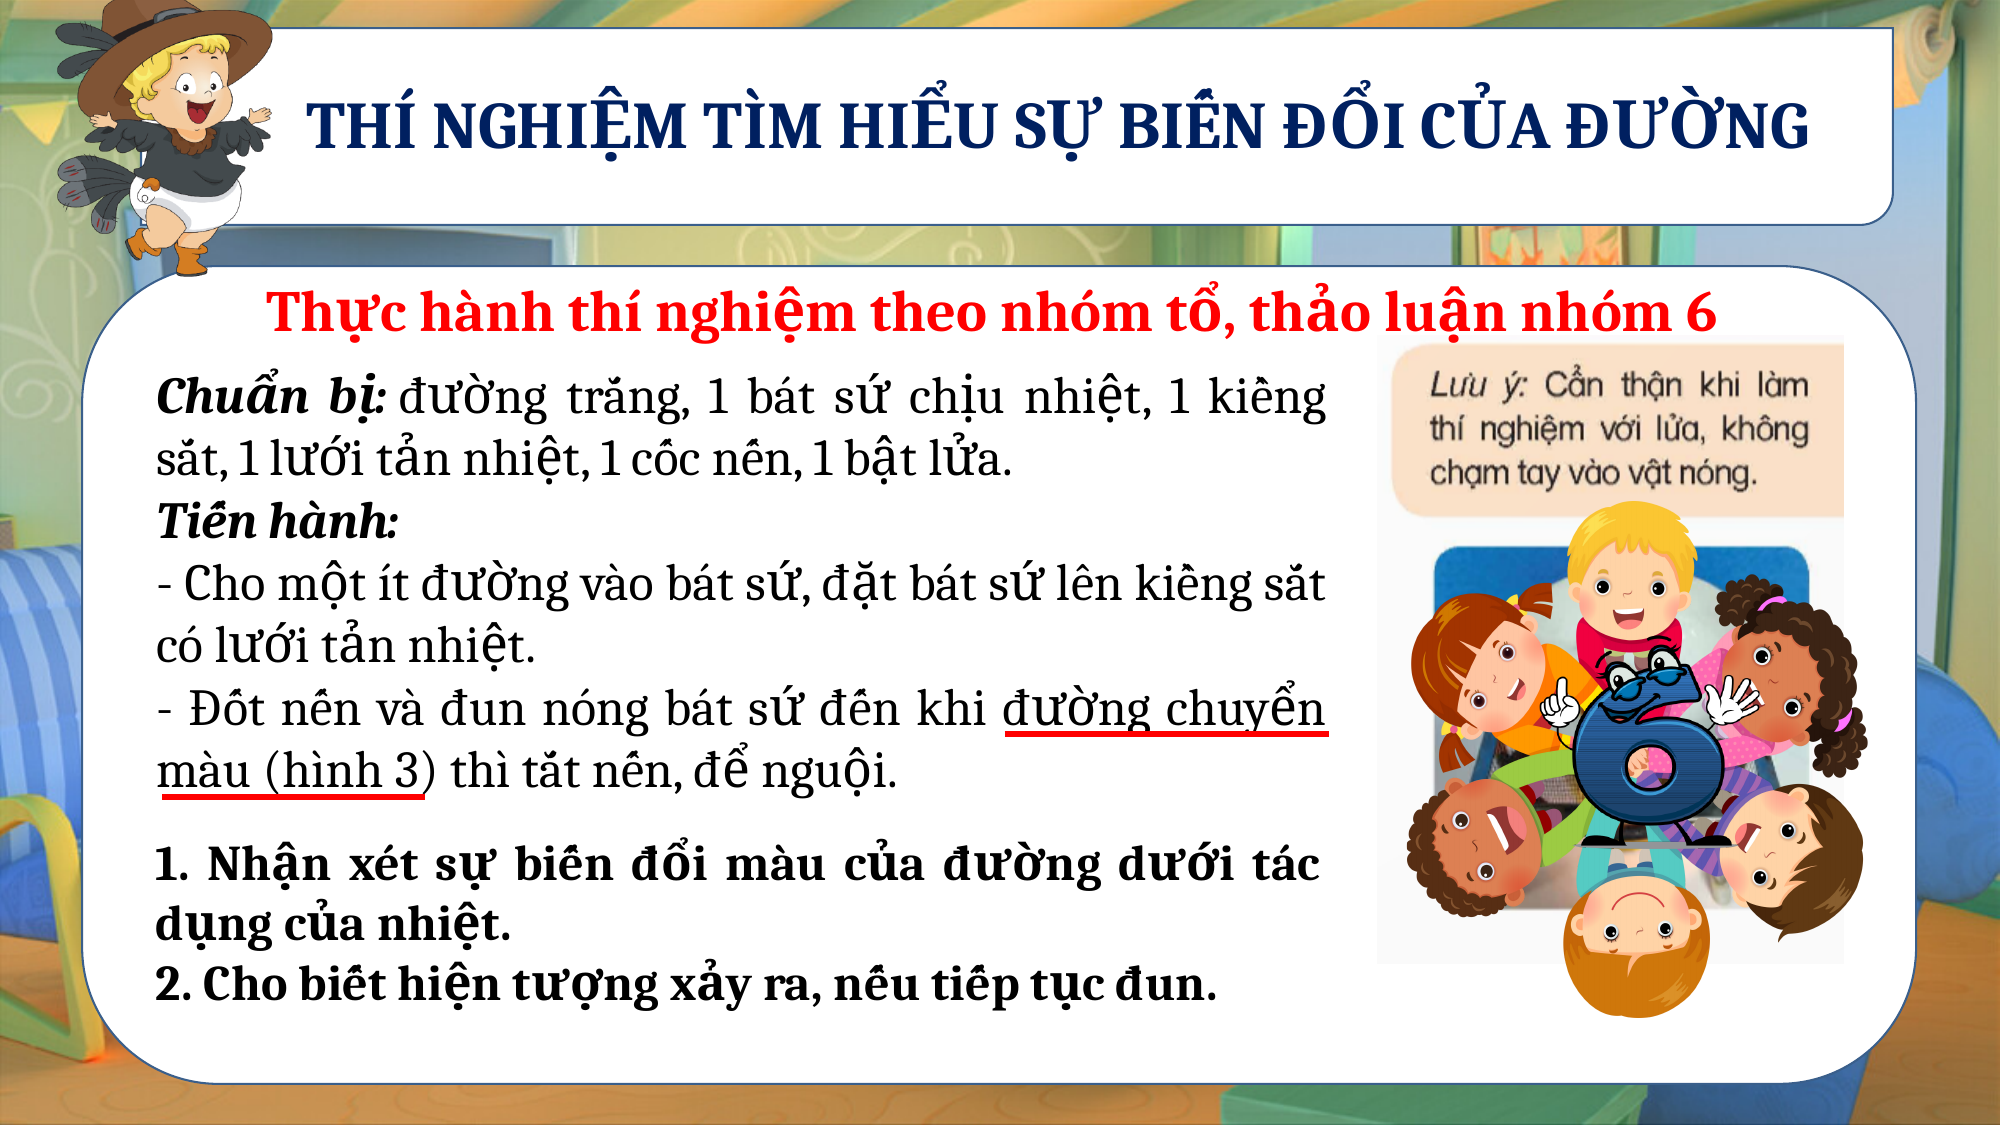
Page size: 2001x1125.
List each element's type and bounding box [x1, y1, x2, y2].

picture [0, 0, 2000, 1125]
text_box [1406, 501, 1868, 1018]
